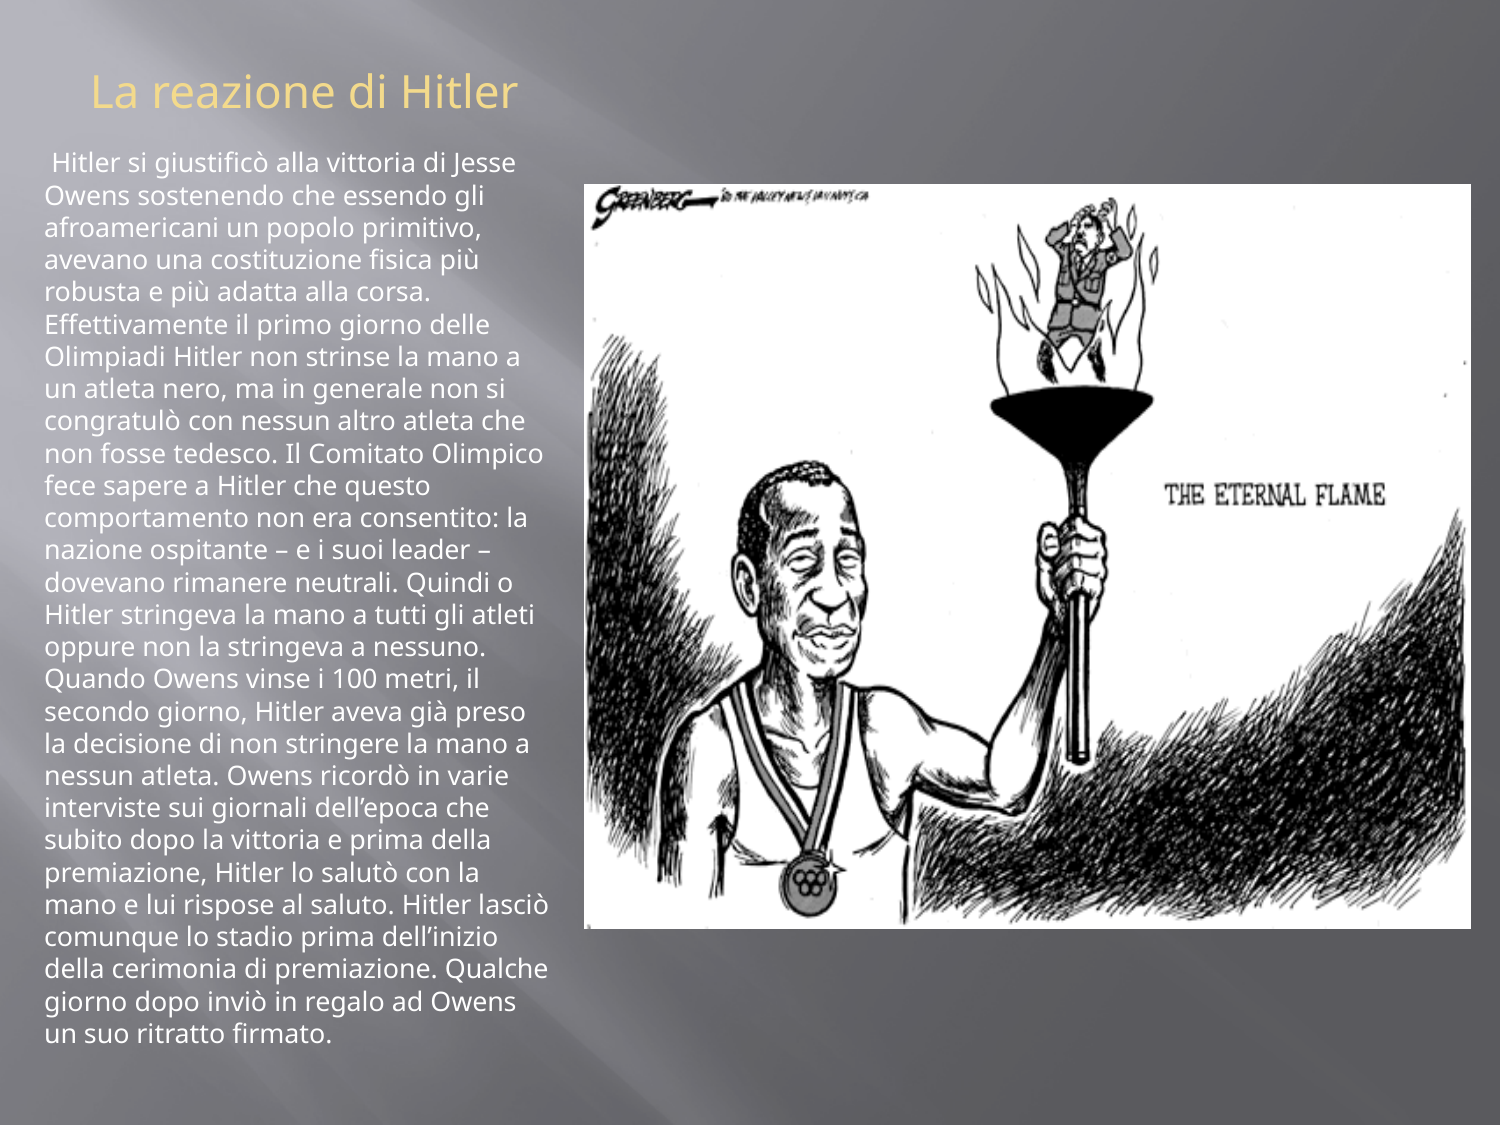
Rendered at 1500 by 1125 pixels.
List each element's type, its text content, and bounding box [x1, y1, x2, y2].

picture [584, 184, 1471, 929]
title La reazione di Hitler [75, 19, 569, 126]
list Hitler si giustificò alla vittoria di Jesse Owens sostenendo che essendo gli afroamericani un popolo primitivo, avevano una costituzione fisica più robusta e più adatta alla corsa. Effettivamente il primo giorno delle Olimpiadi Hitler non strinse la mano a un atleta nero, ma in generale non si congratulò con nessun altro atleta che non fosse tedesco. Il Comitato Olimpico fece sapere a Hitler che questo comportamento non era consentito: la nazione ospitante – e i suoi leader – dovevano rimanere neutrali. Quindi o Hitler stringeva la mano a tutti gli atleti oppure non la stringeva a nessuno. Quando Owens vinse i 100 metri, il secondo giorno, Hitler aveva già preso la decisione di non stringere la mano a nessun atleta. Owens ricordò in varie interviste sui giornali dell’epoca che subito dopo la vittoria e prima della premiazione, Hitler lo salutò con la mano e lui rispose al saluto. Hitler lasciò comunque lo stadio prima dell’inizio della cerimonia di premiazione. Qualche giorno dopo inviò in regalo ad Owens un suo ritratto firmato. [29, 138, 569, 1094]
